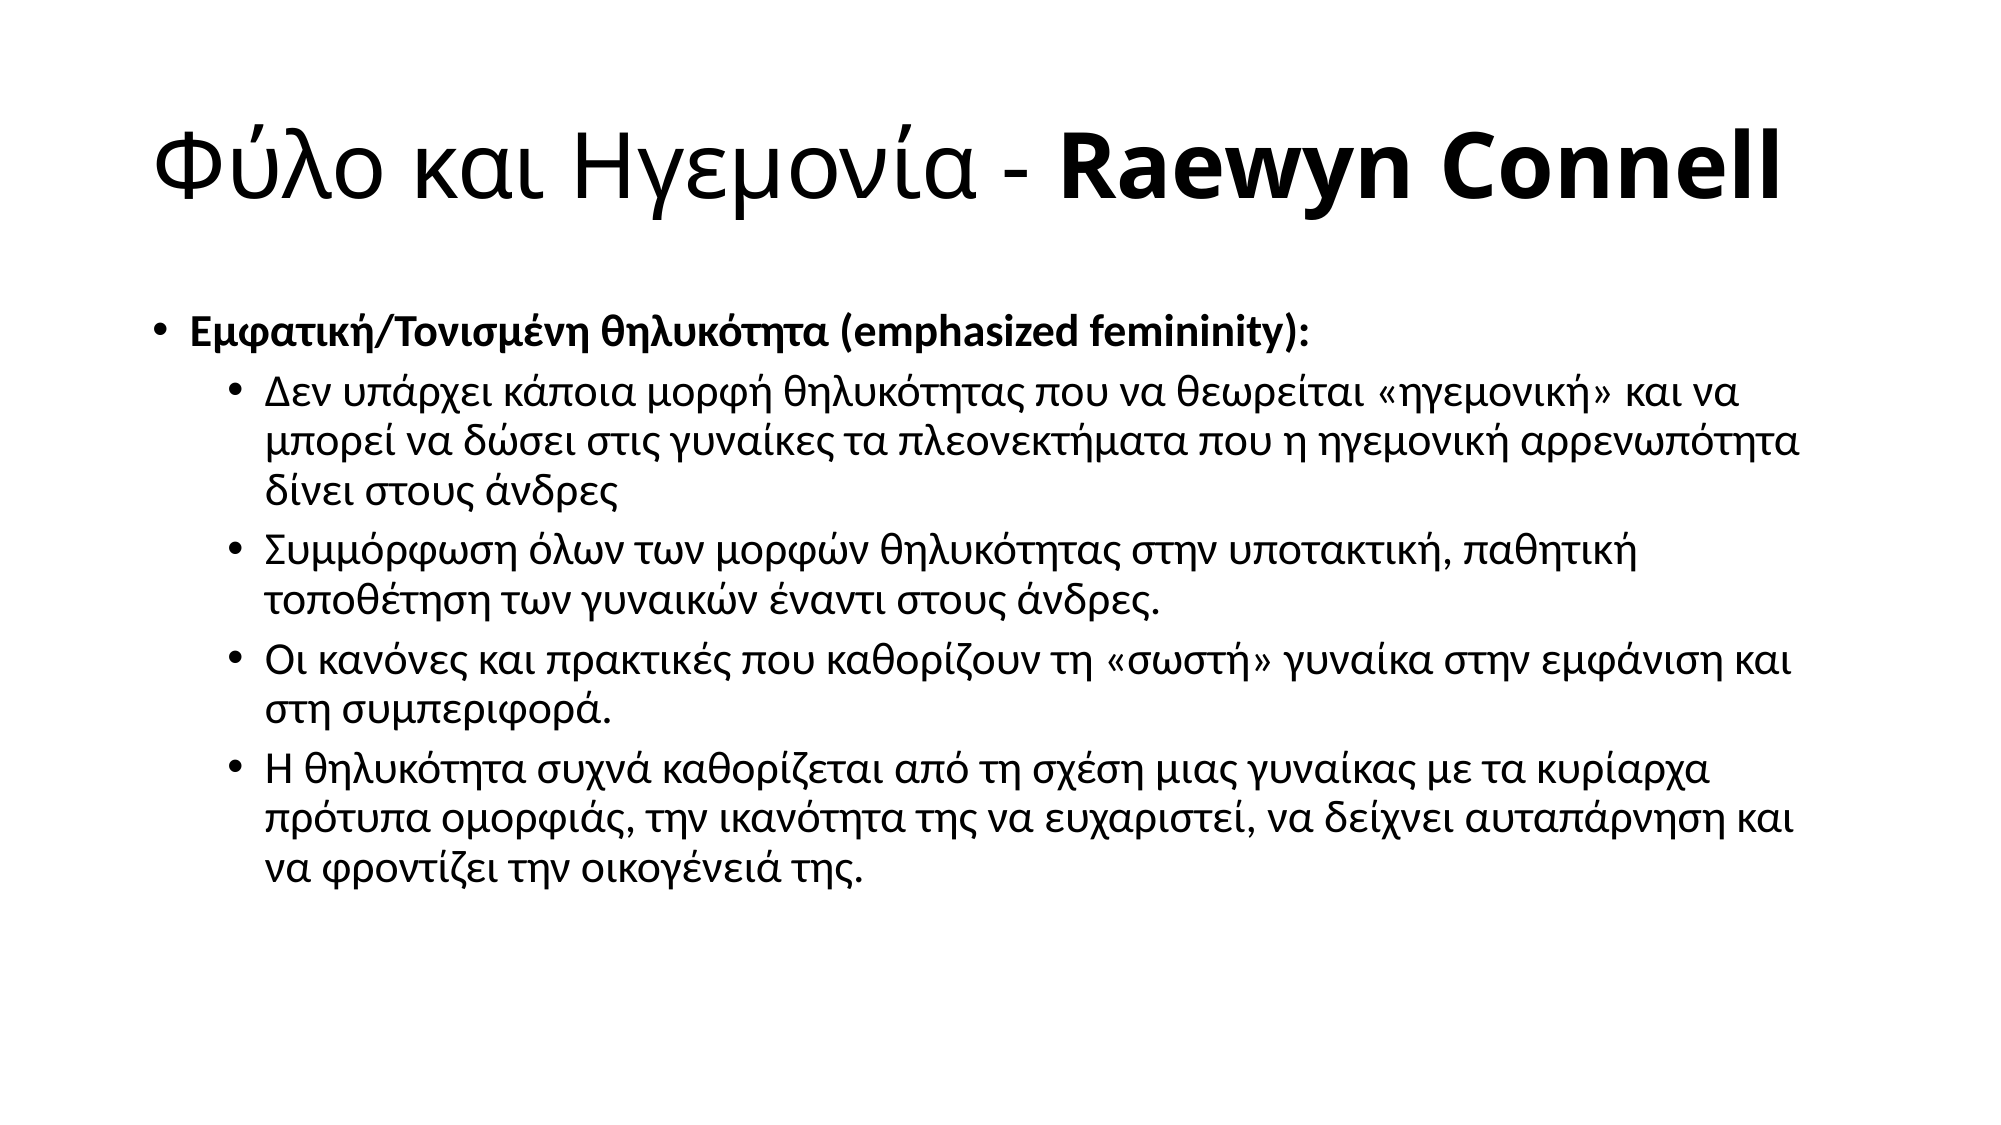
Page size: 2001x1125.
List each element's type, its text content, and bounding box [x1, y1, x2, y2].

list Εμφατική/Τονισμένη θηλυκότητα (emphasized femininity): Δεν υπάρχει κάποια μορφή θηλυκότητας που να θεωρείται «ηγεμονική» και να μπορεί να δώσει στις γυναίκες τα πλεονεκτήματα που η ηγεμονική αρρενωπότητα δίνει στους άνδρες Συμμόρφωση όλων των μορφών θηλυκότητας στην υποτακτική, παθητική τοποθέτηση των γυναικών έναντι στους άνδρες. Οι κανόνες και πρακτικές που καθορίζουν τη «σωστή» γυναίκα στην εμφάνιση και στη συμπεριφορά. Η θηλυκότητα συχνά καθορίζεται από τη σχέση μιας γυναίκας με τα κυρίαρχα πρότυπα ομορφιάς, την ικανότητα της να ευχαριστεί, να δείχνει αυταπάρνηση και να φροντίζει την οικογένειά της. [137, 299, 1863, 1014]
title Φύλο και Ηγεμονία - Raewyn Connell [137, 59, 1863, 278]
